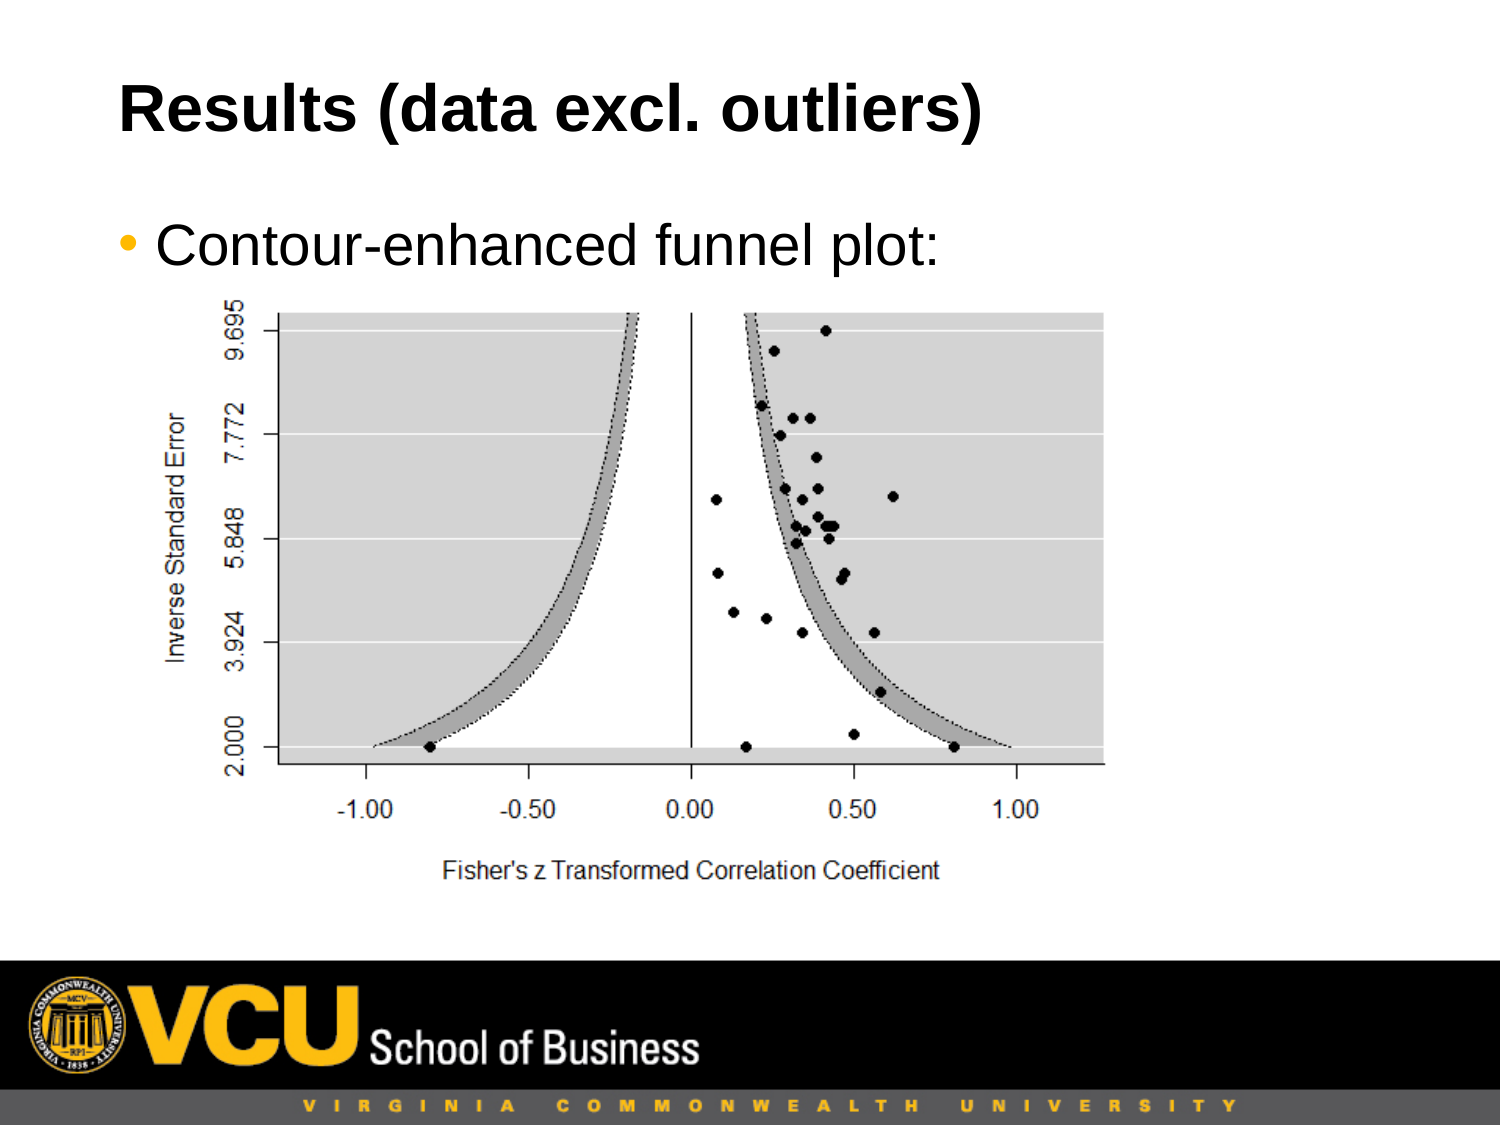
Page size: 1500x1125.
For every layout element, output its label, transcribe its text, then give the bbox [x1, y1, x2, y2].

title Results (data excl. outliers) [103, 49, 1397, 170]
picture [0, 0, 1500, 1125]
list Contour-enhanced funnel plot: [103, 207, 1397, 917]
